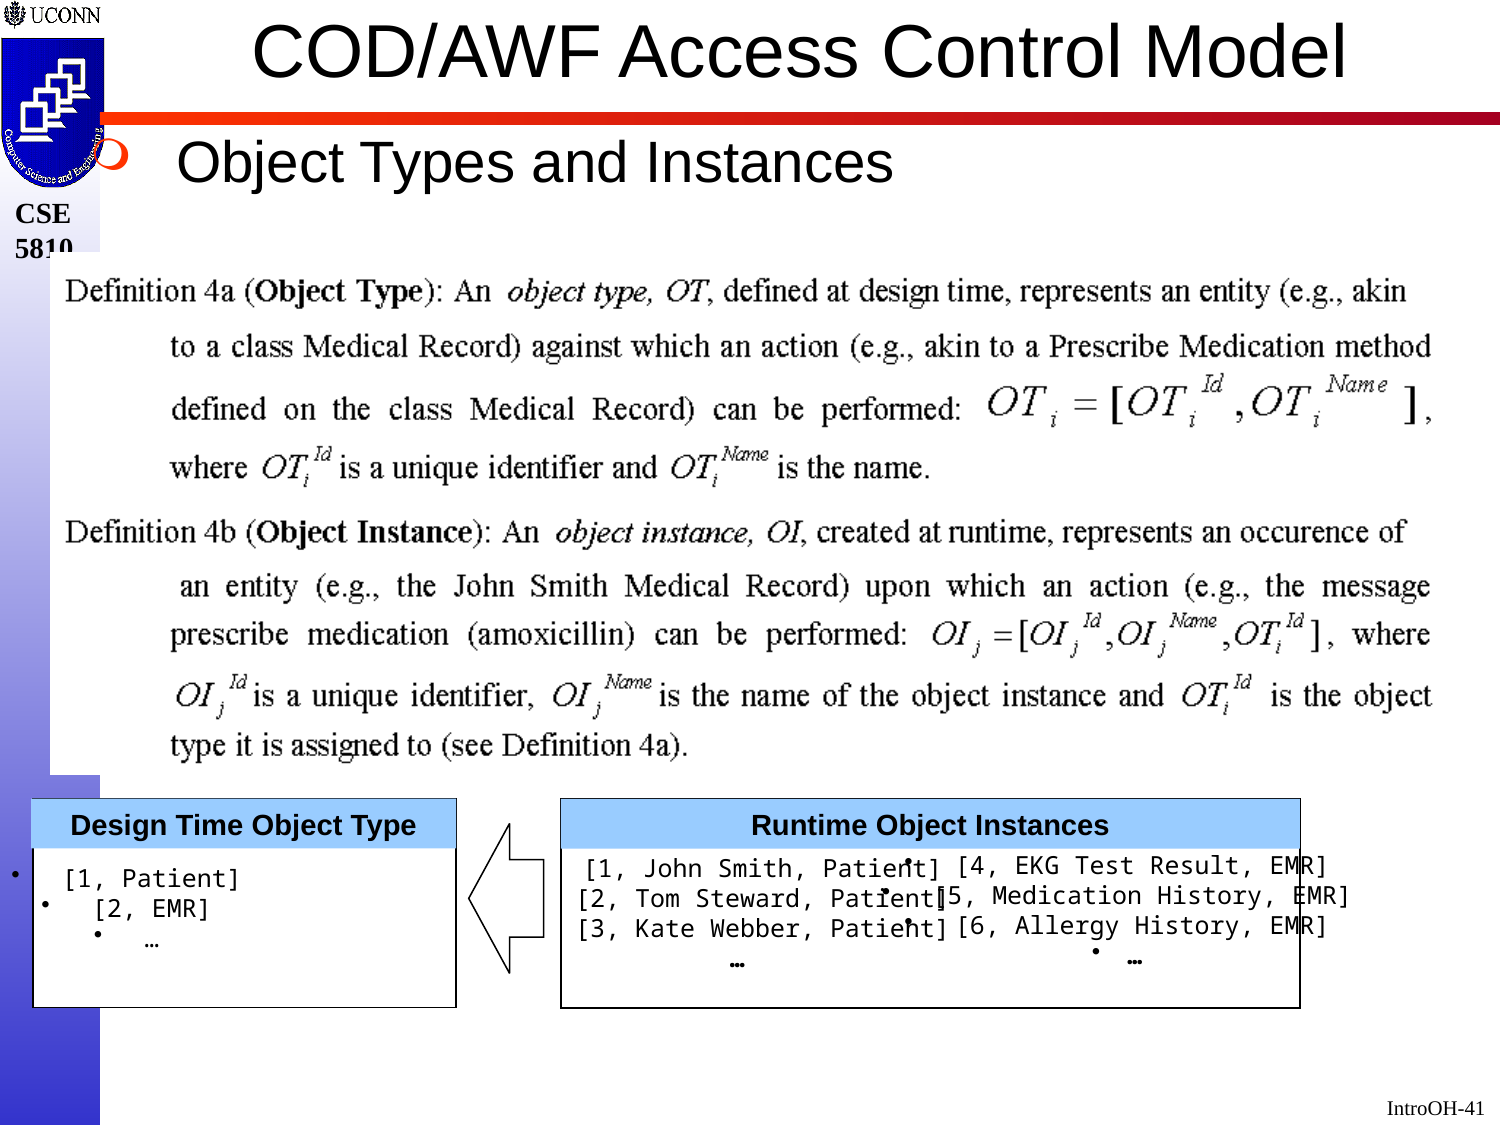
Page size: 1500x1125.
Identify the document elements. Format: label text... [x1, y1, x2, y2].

picture [0, 0, 100, 188]
text_box Design Time Object Type [31, 798, 457, 849]
title COD/AWF Access Control Model [99, 0, 1500, 113]
text_box [468, 823, 544, 974]
text_box [1, John Smith, Patient] [2, Tom Steward, Patient] [3, Kate Webber, Patient] … [509, 845, 965, 980]
text_box [32, 849, 457, 1008]
picture [49, 252, 1450, 776]
list Object Types and Instances [75, 125, 1425, 238]
text_box Runtime Object Instances [560, 798, 1300, 845]
text_box [1, Patient] [2, EMR] … [0, 854, 257, 960]
text_box [560, 977, 1300, 1009]
text_box [4, EKG Test Result, EMR] [5, Medication History, EMR] [6, Allergy History, EMR] … [867, 842, 1368, 977]
